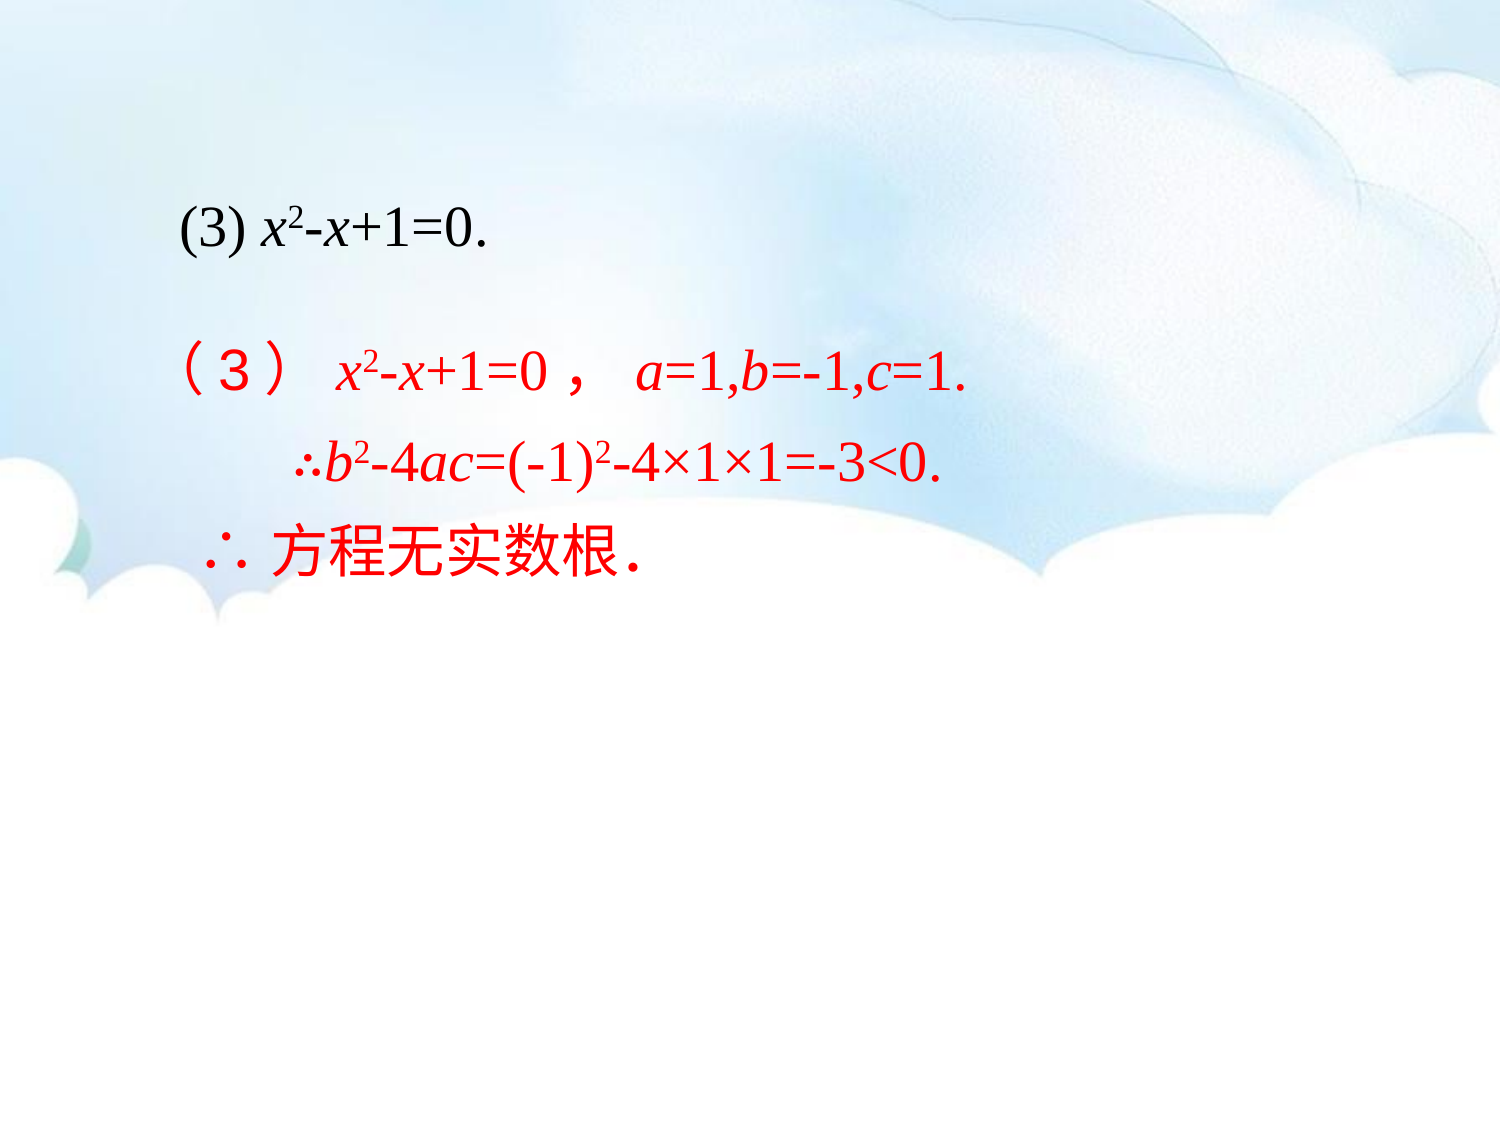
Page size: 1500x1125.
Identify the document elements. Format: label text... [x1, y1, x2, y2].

picture [0, 0, 1500, 1125]
text_box (3) x2-x+1=0. [149, 152, 655, 266]
text_box （3）x2-x+1=0，a=1,b=-1,c=1. ∴b2-4ac=(-1)2-4×1×1=-3<0. ∴方程无实数根． [131, 303, 1213, 592]
